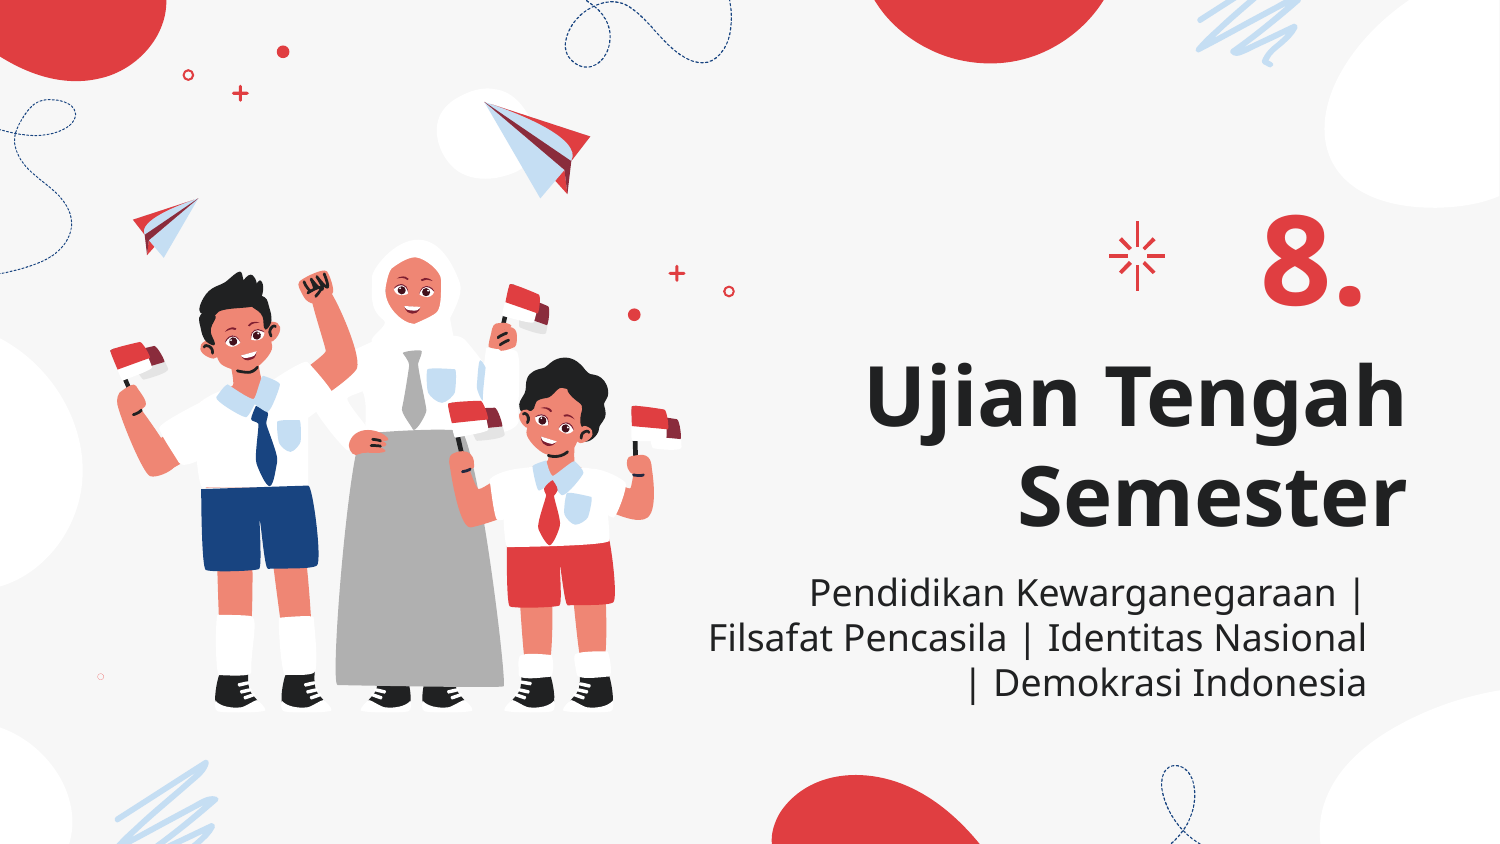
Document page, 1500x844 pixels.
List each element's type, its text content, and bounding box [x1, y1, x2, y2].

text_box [97, 239, 683, 713]
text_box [483, 101, 591, 199]
title 8. [551, 198, 1384, 314]
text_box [1108, 220, 1166, 291]
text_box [627, 264, 735, 322]
subtitle Pendidikan Kewarganegaraan | Filsafat Pencasila | Identitas Nasional | Demokrasi Indonesia [688, 572, 1383, 701]
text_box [183, 45, 290, 103]
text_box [132, 198, 199, 259]
title Ujian Tengah Semester [688, 333, 1424, 552]
